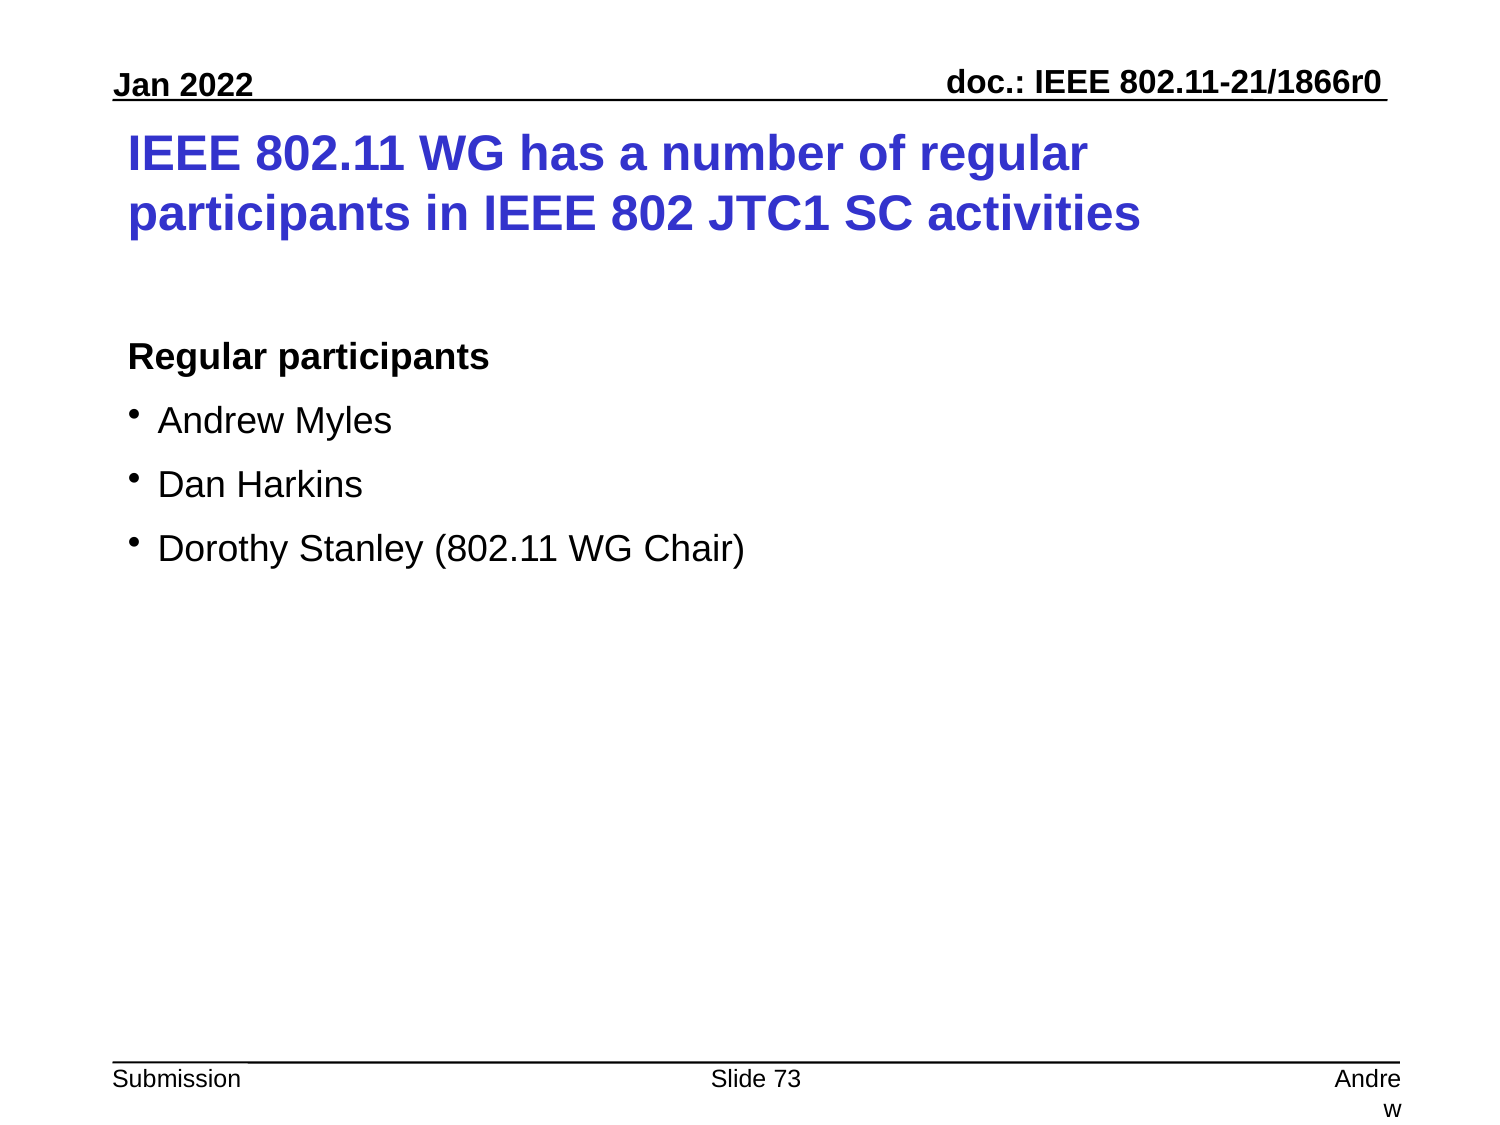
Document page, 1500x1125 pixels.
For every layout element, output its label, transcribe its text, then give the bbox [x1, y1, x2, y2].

slide_number Slide 73 [709, 1061, 803, 1093]
title IEEE 802.11 WG has a number of regular participants in IEEE 802 JTC1 SC activities [112, 112, 1388, 288]
list Regular participants Andrew Myles Dan Harkins Dorothy Stanley (802.11 WG Chair) [112, 324, 1388, 1000]
footer Andrew Myles, Cisco [1320, 1061, 1402, 1093]
